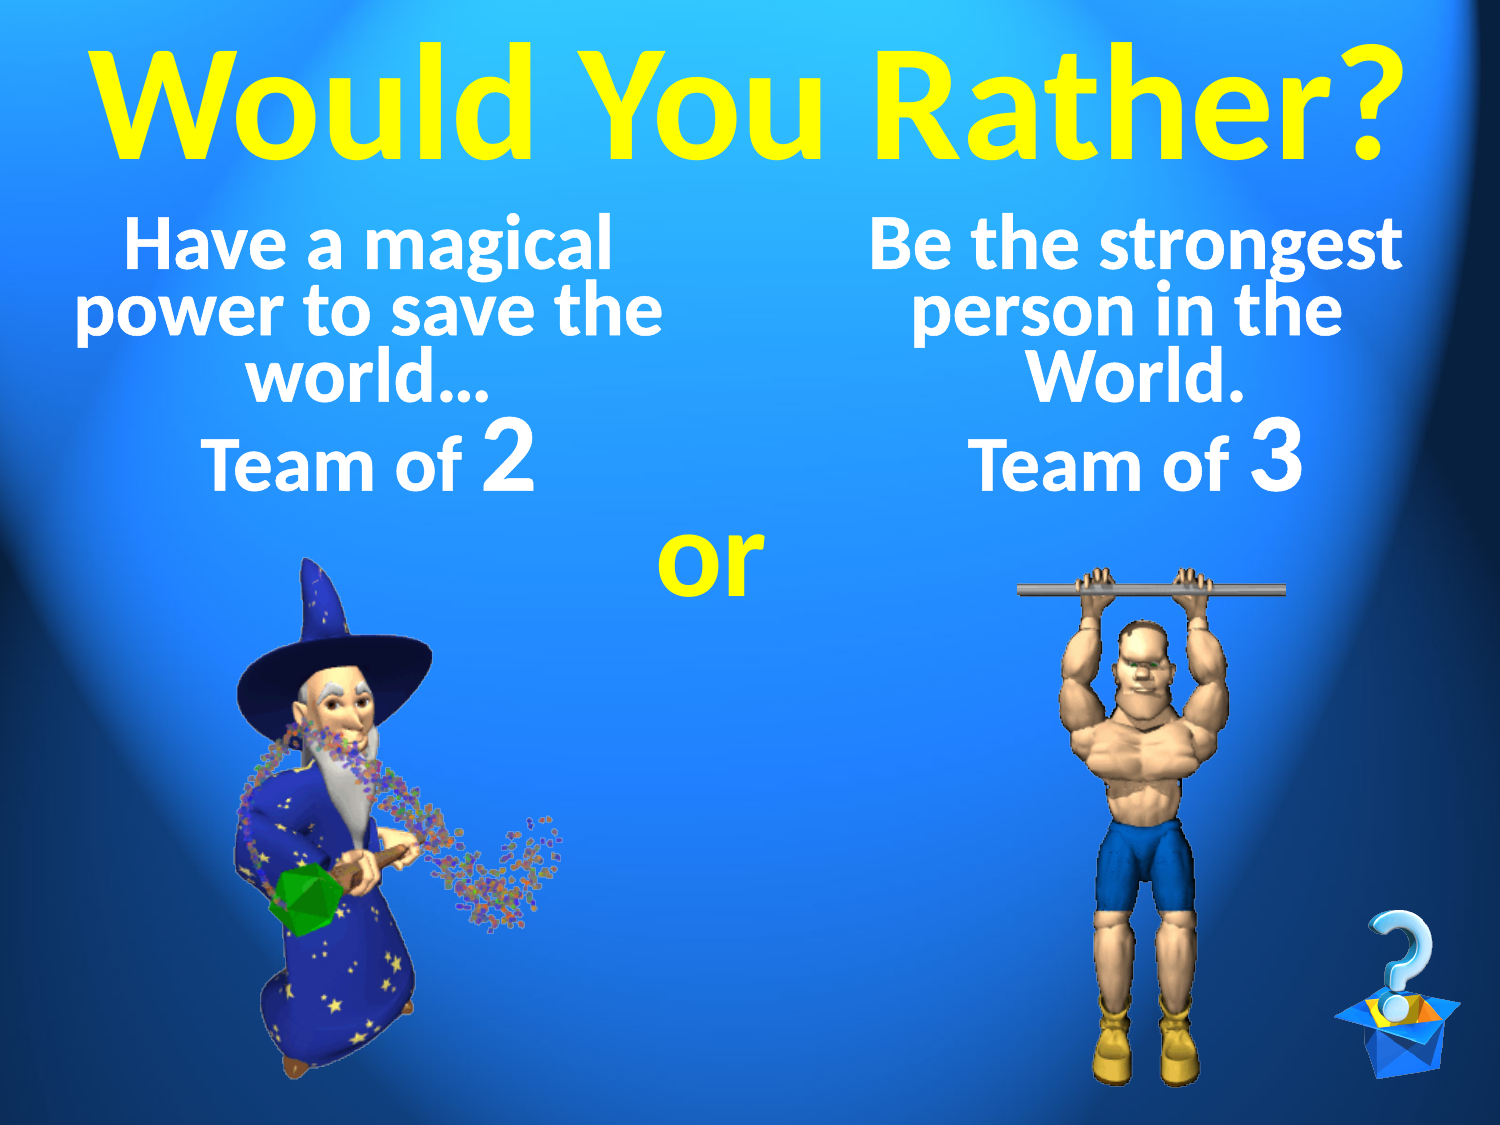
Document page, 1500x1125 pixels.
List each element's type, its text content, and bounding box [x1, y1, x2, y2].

text_box Be the strongest person in the World. Team of 3 [774, 312, 1497, 413]
title Would You Rather? [24, 50, 1475, 300]
text_box or [640, 464, 783, 629]
picture [0, 0, 1500, 1125]
text_box Have a magical power to save the world… Team of 2 [0, 312, 738, 413]
